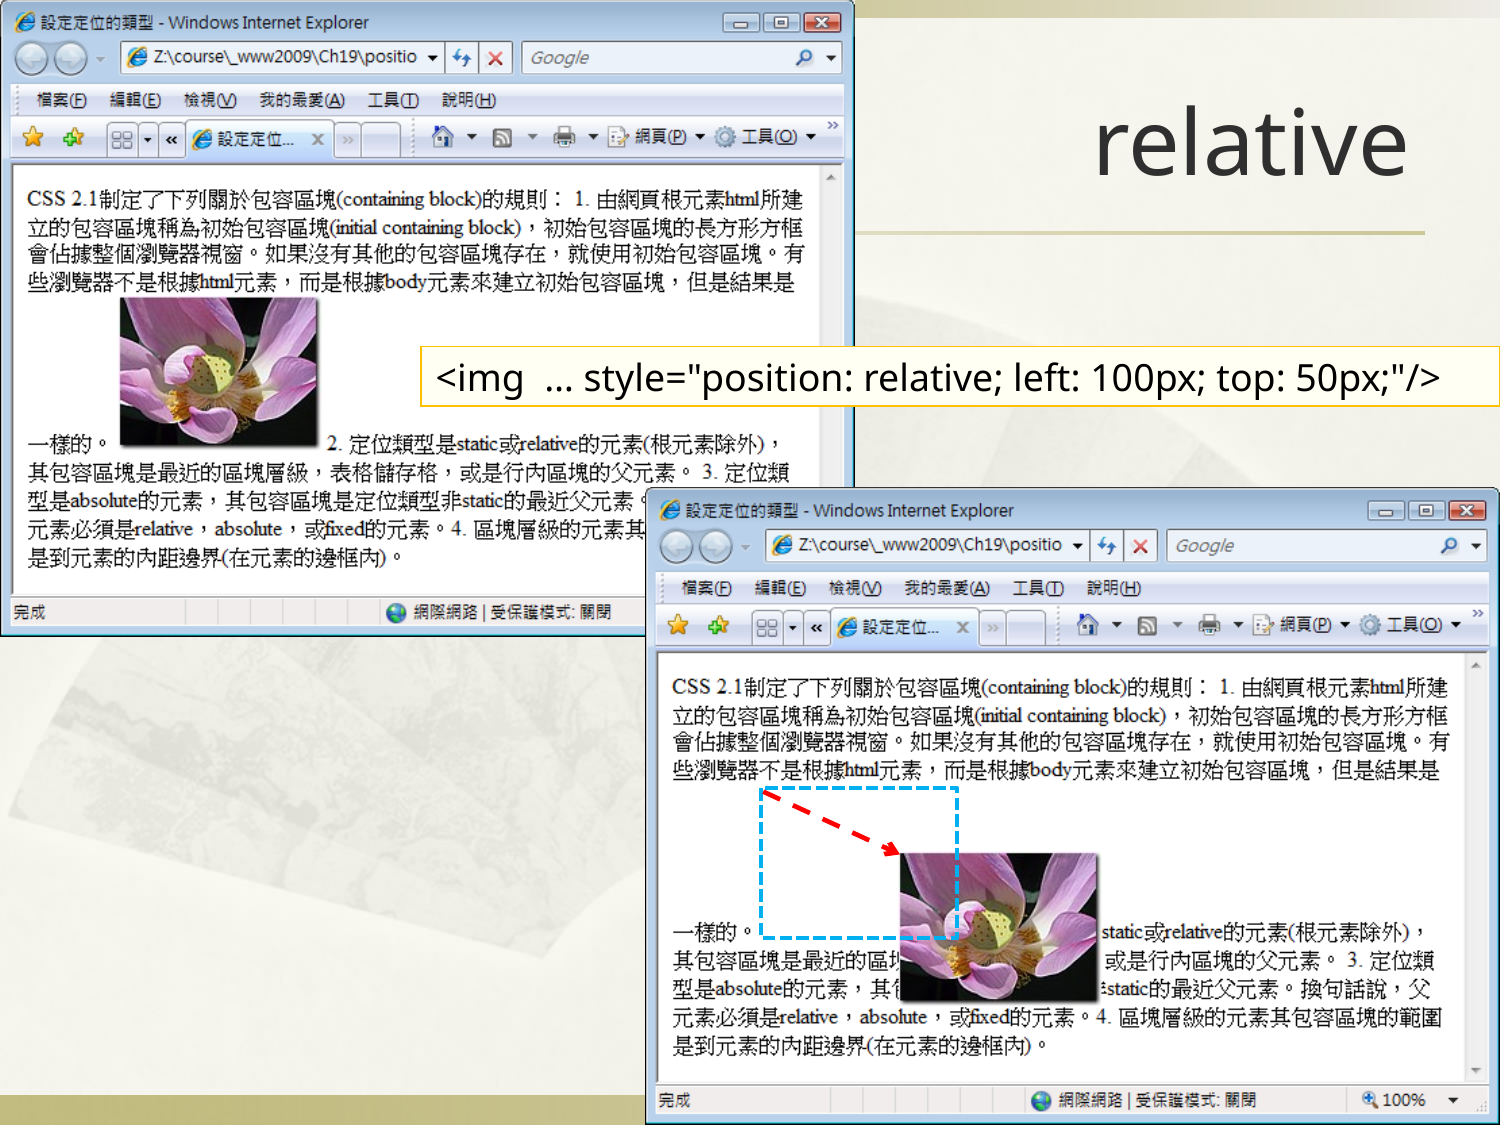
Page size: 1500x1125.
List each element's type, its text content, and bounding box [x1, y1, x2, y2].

title relative [859, 45, 1425, 233]
text_box <img … style="position: relative; left: 100px; top: 50px;"/> [859, 346, 1500, 407]
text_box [762, 791, 901, 855]
picture [0, 0, 1500, 1125]
